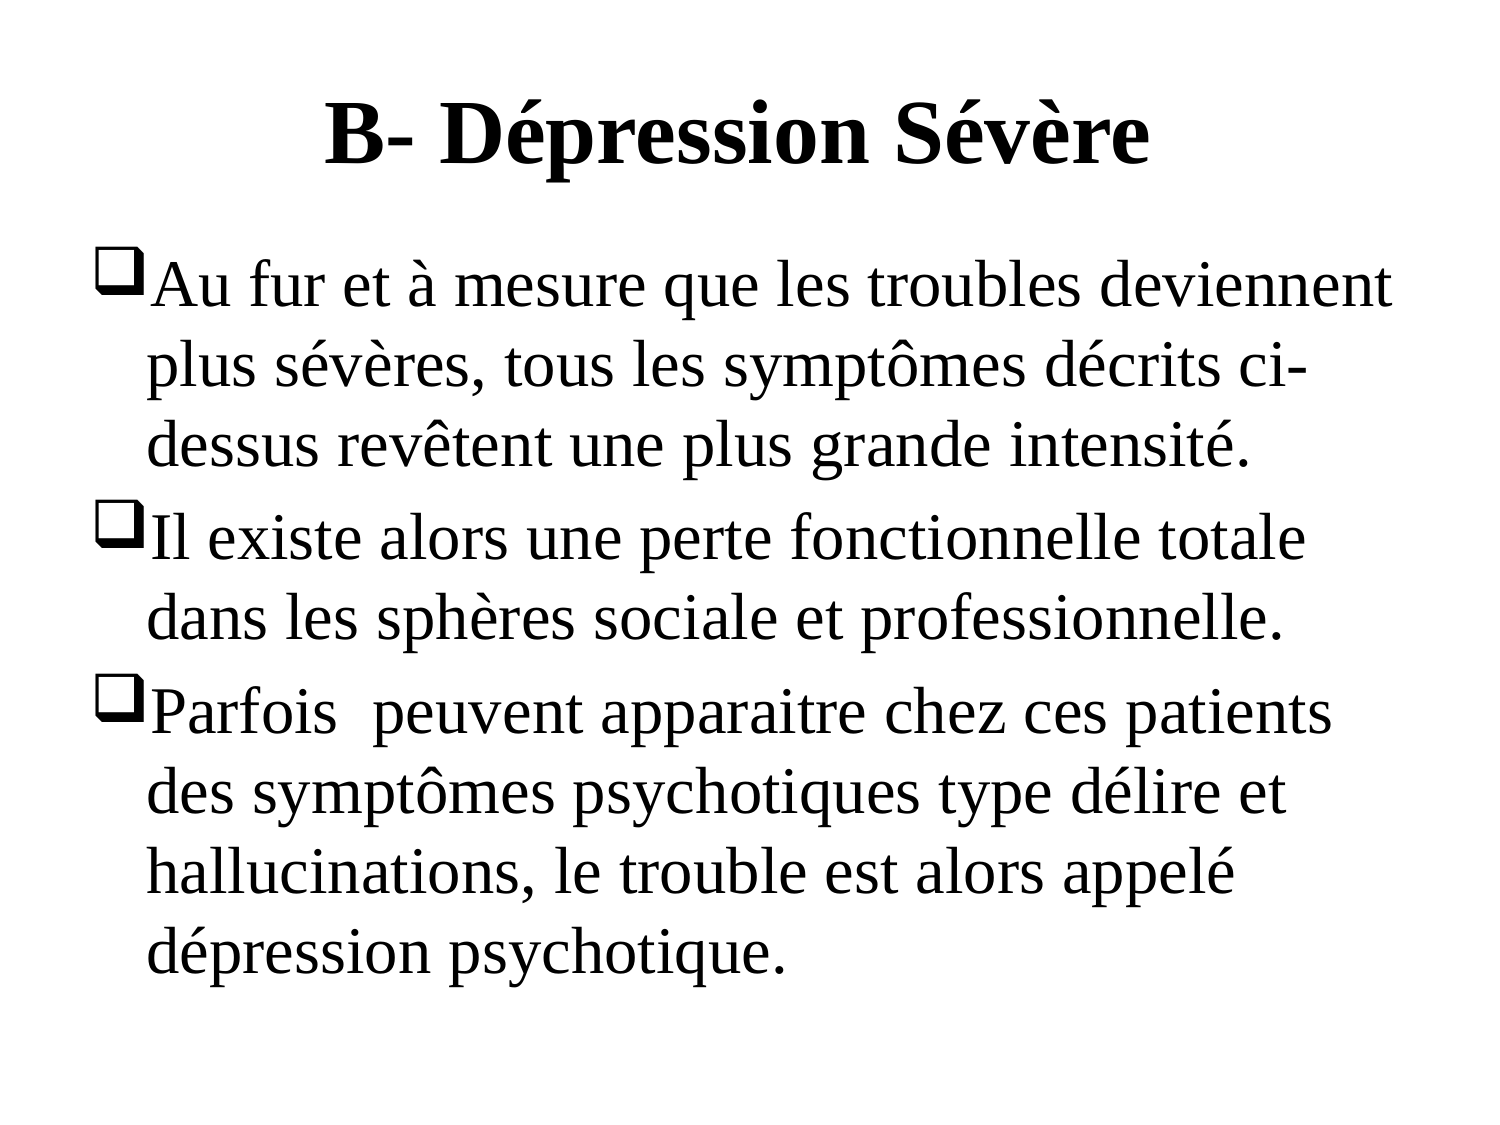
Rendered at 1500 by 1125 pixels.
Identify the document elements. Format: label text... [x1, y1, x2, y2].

title B- Dépression Sévère [75, 45, 1425, 209]
list Au fur et à mesure que les troubles deviennent plus sévères, tous les symptômes décrits ci-dessus revêtent une plus grande intensité. Il existe alors une perte fonctionnelle totale dans les sphères sociale et professionnelle. Parfois peuvent apparaitre chez ces patients des symptômes psychotiques type délire et hallucinations, le trouble est alors appelé dépression psychotique. [75, 231, 1425, 1059]
